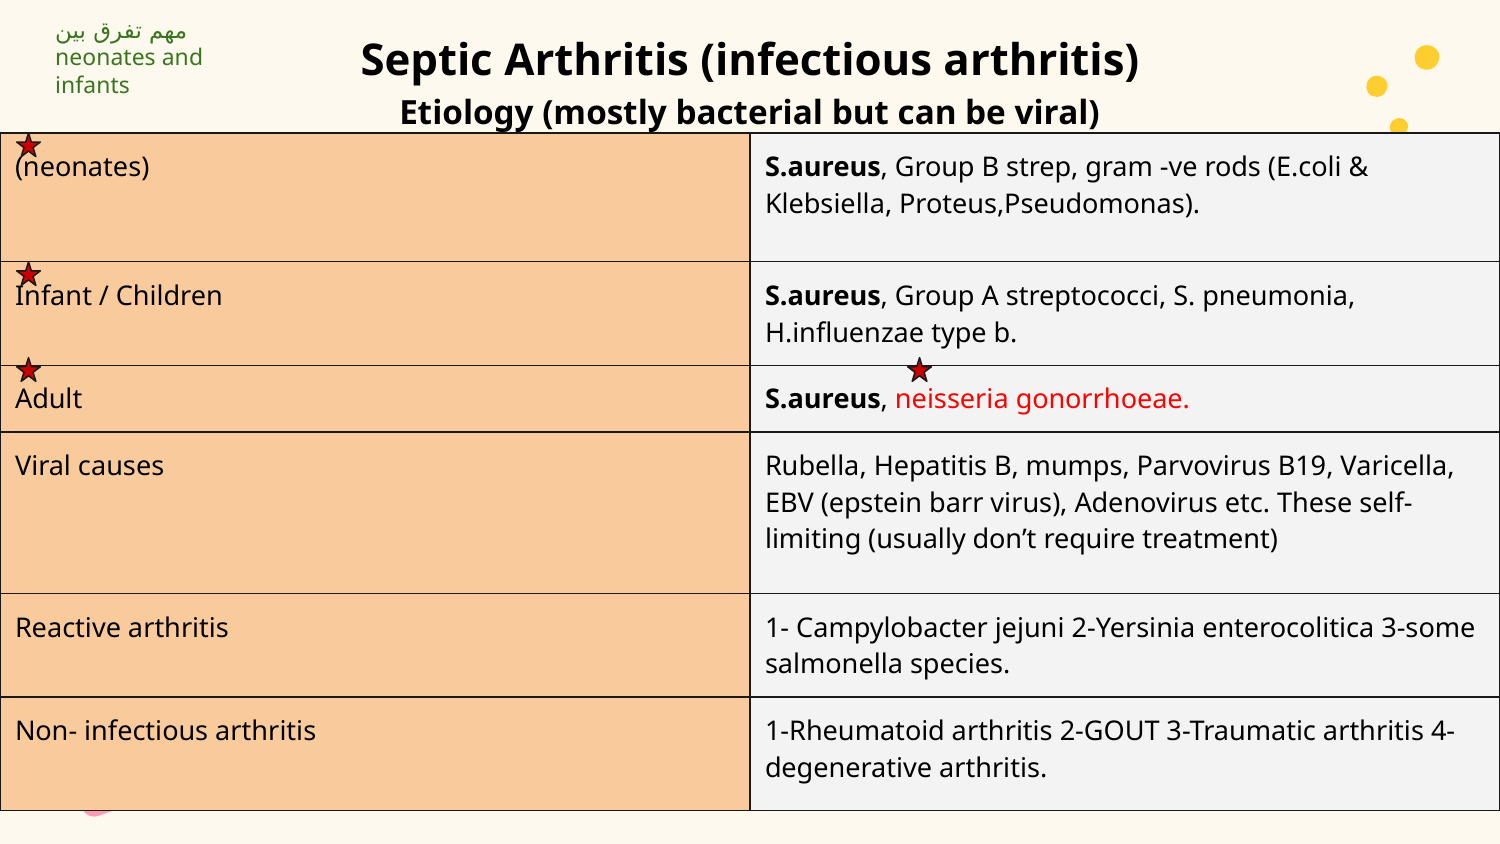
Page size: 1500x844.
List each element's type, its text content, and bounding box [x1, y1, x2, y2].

table_cell Viral causes [1, 433, 749, 593]
text_box [16, 261, 41, 286]
table_header (neonates) [1, 134, 749, 261]
table_cell Reactive arthritis [1, 594, 749, 696]
table_cell Rubella, Hepatitis B, mumps, Parvovirus B19, Varicella, EBV (epstein barr virus), Adenovirus etc. These self-limiting (usually don’t require treatment) [751, 433, 1499, 593]
text_box Etiology (mostly bacterial but can be viral) [291, 75, 1209, 146]
table_cell S.aureus, neisseria gonorrhoeae. [751, 366, 1499, 431]
text_box [16, 357, 41, 382]
table_cell S.aureus, Group A streptococci, S. pneumonia, H.inﬂuenzae type b. [751, 262, 1499, 365]
table_cell 1-Rheumatoid arthritis 2-GOUT 3-Traumatic arthritis 4- degenerative arthritis. [751, 698, 1499, 810]
text_box [16, 132, 41, 157]
table_cell Adult [1, 366, 749, 431]
text_box Septic Arthritis (infectious arthritis) [291, 16, 1209, 75]
table_header S.aureus, Group B strep, gram -ve rods (E.coli & Klebsiella, Proteus,Pseudomonas). [751, 134, 1499, 261]
text_box مهم تفرق بين neonates and infants [40, 0, 259, 113]
table_cell Infant / Children [1, 262, 749, 365]
table_cell 1- Campylobacter jejuni 2-Yersinia enterocolitica 3-some salmonella species. [751, 594, 1499, 696]
text_box [907, 357, 932, 382]
table_cell Non- infectious arthritis [1, 698, 749, 810]
